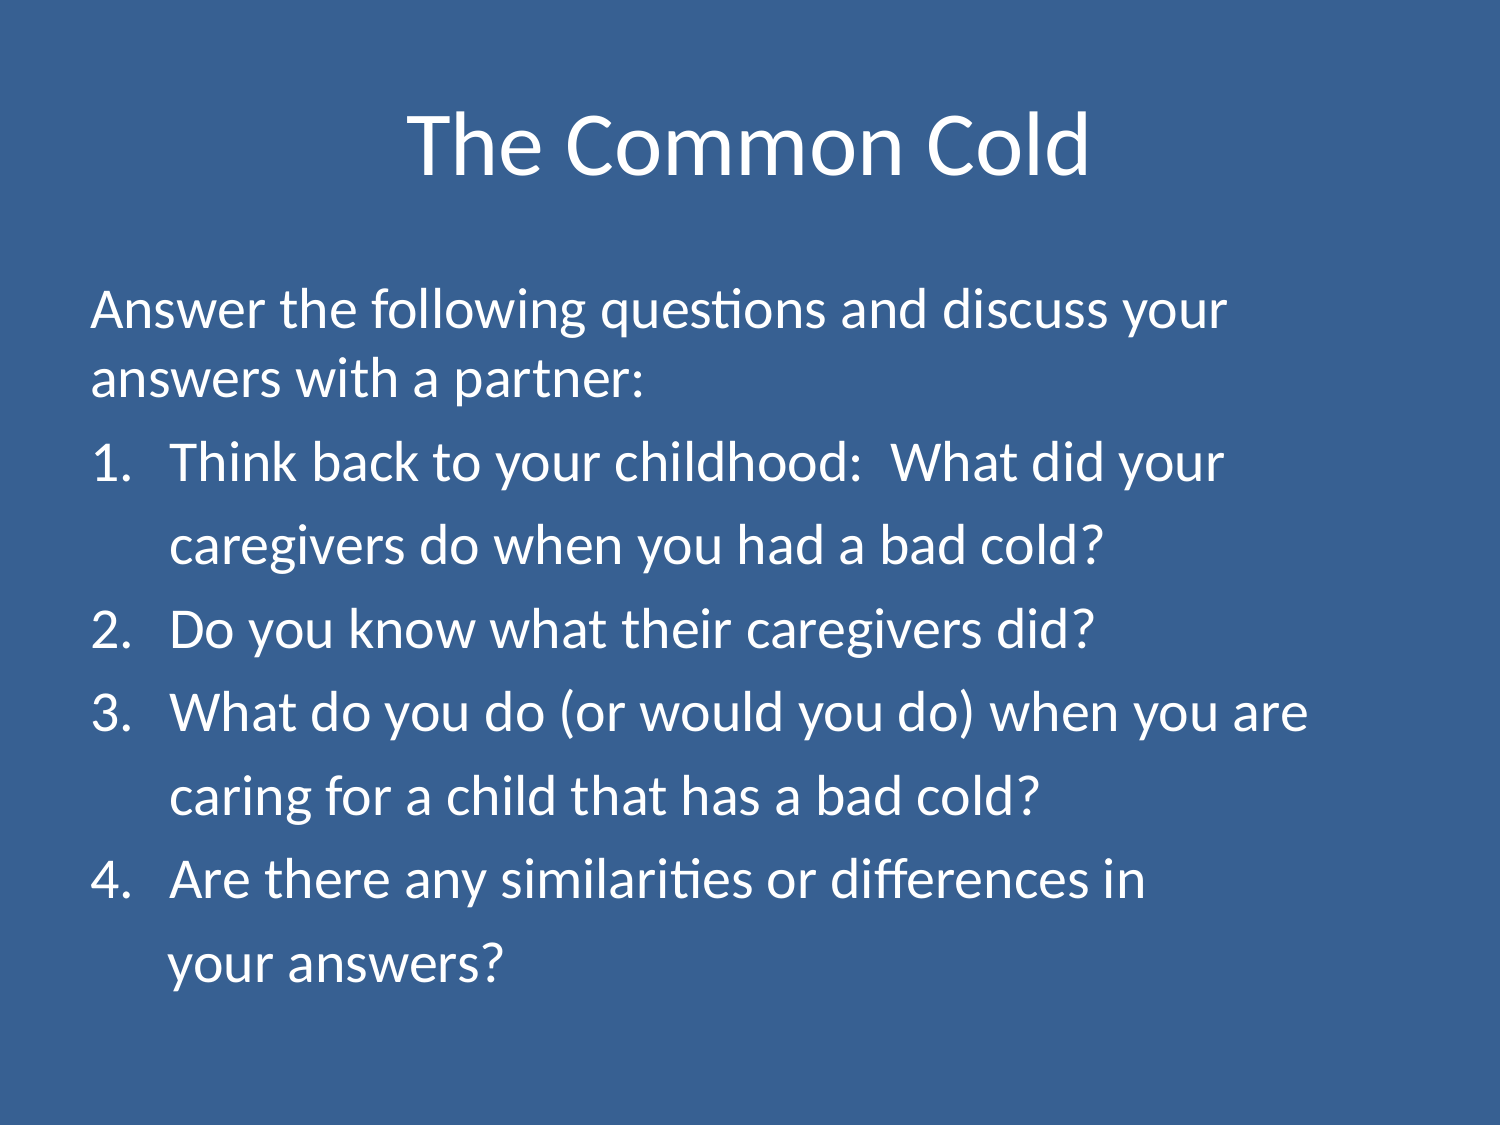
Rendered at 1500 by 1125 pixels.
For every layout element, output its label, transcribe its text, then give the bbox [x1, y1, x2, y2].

list Answer the following questions and discuss your answers with a partner: Think back to your childhood: What did your caregivers do when you had a bad cold? Do you know what their caregivers did? What do you do (or would you do) when you are caring for a child that has a bad cold? Are there any similarities or differences in your answers? [75, 262, 1425, 1005]
title The Common Cold [75, 45, 1425, 233]
